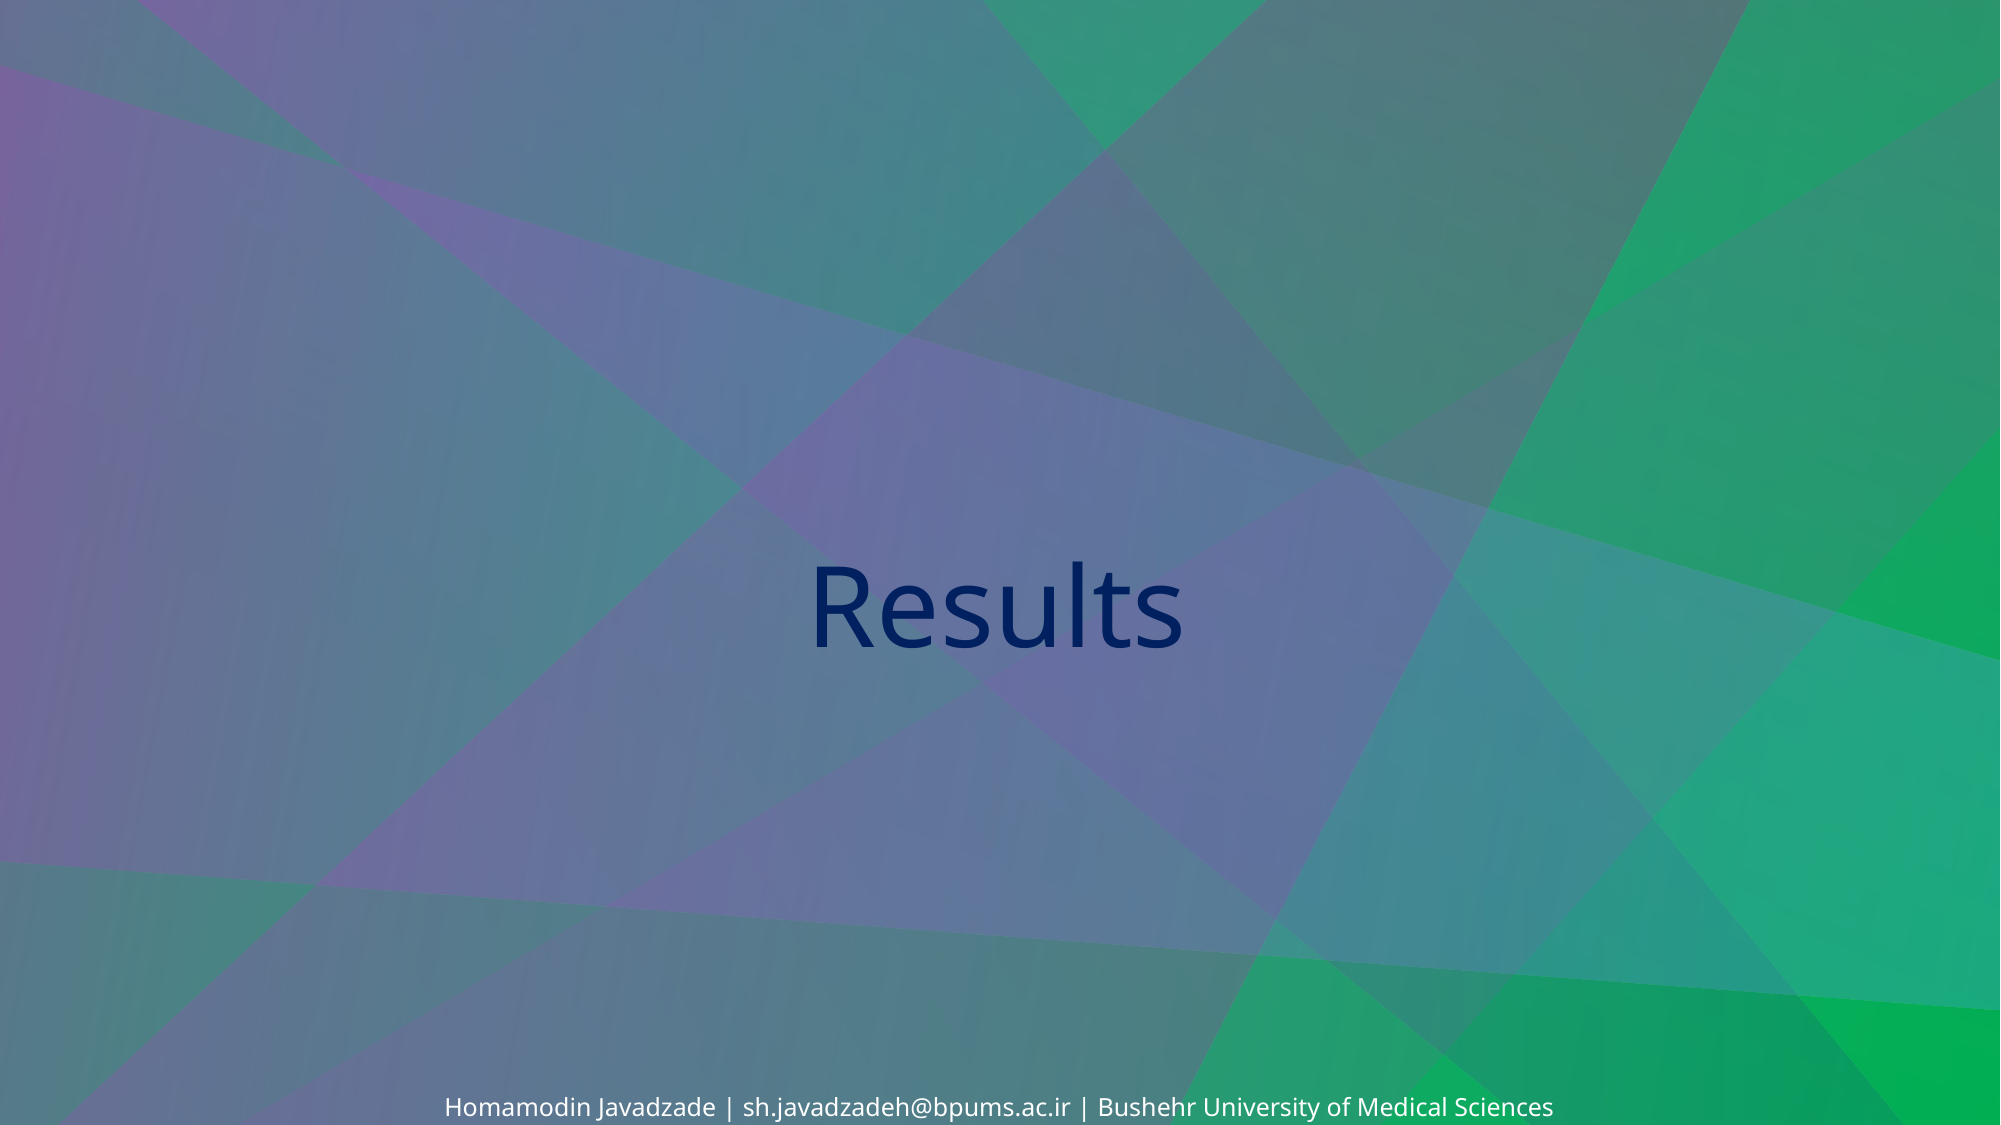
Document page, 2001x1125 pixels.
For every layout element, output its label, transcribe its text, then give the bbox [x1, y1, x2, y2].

text_box Homamodin Javadzade | sh.javadzadeh@bpums.ac.ir | Bushehr University of Medical Sciences [0, 1083, 2000, 1125]
text_box Results [631, 527, 1363, 678]
